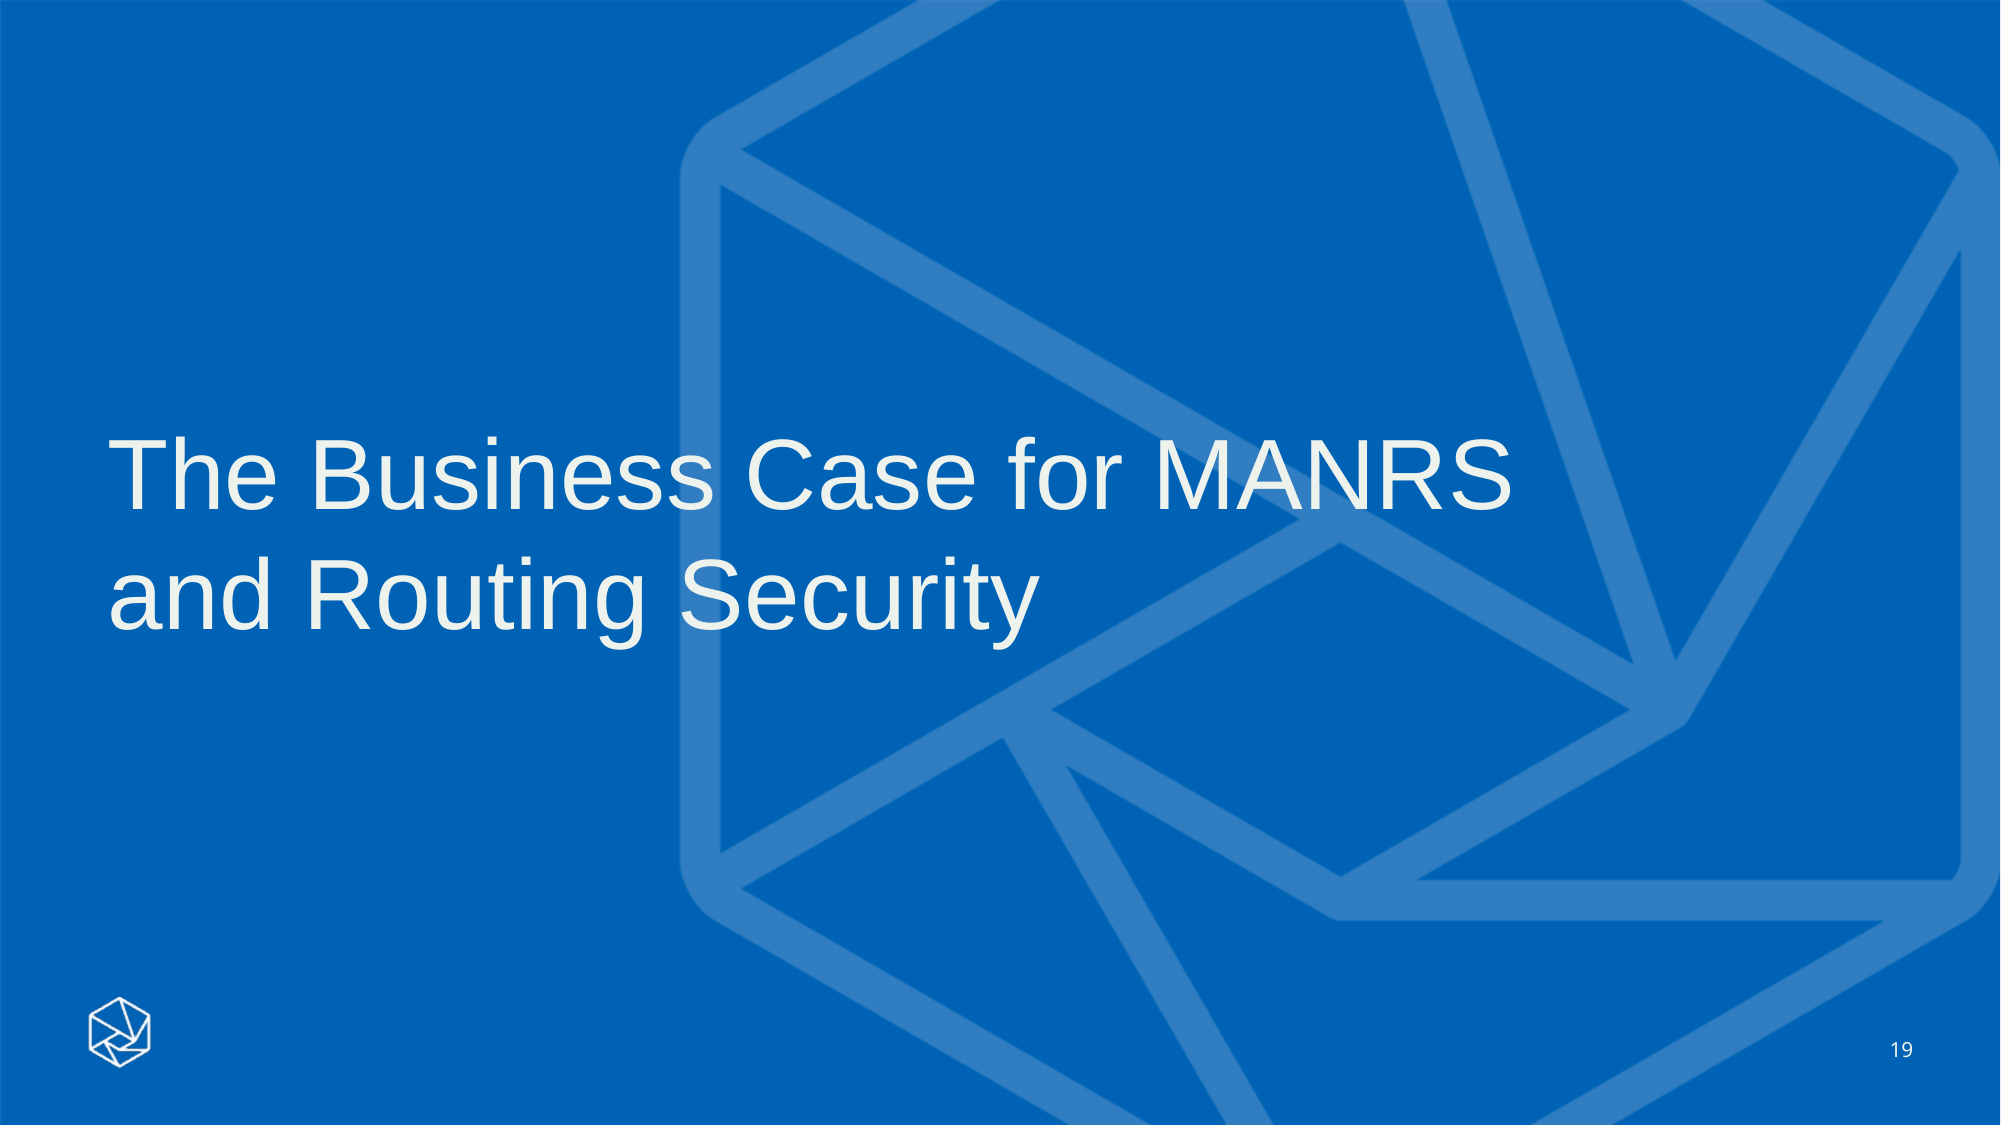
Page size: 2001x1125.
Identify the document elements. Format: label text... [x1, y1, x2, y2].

slide_number 19 [1463, 1036, 1913, 1066]
picture [0, 0, 2001, 1125]
list The Business Case for MANRS and Routing Security [107, 409, 1859, 616]
